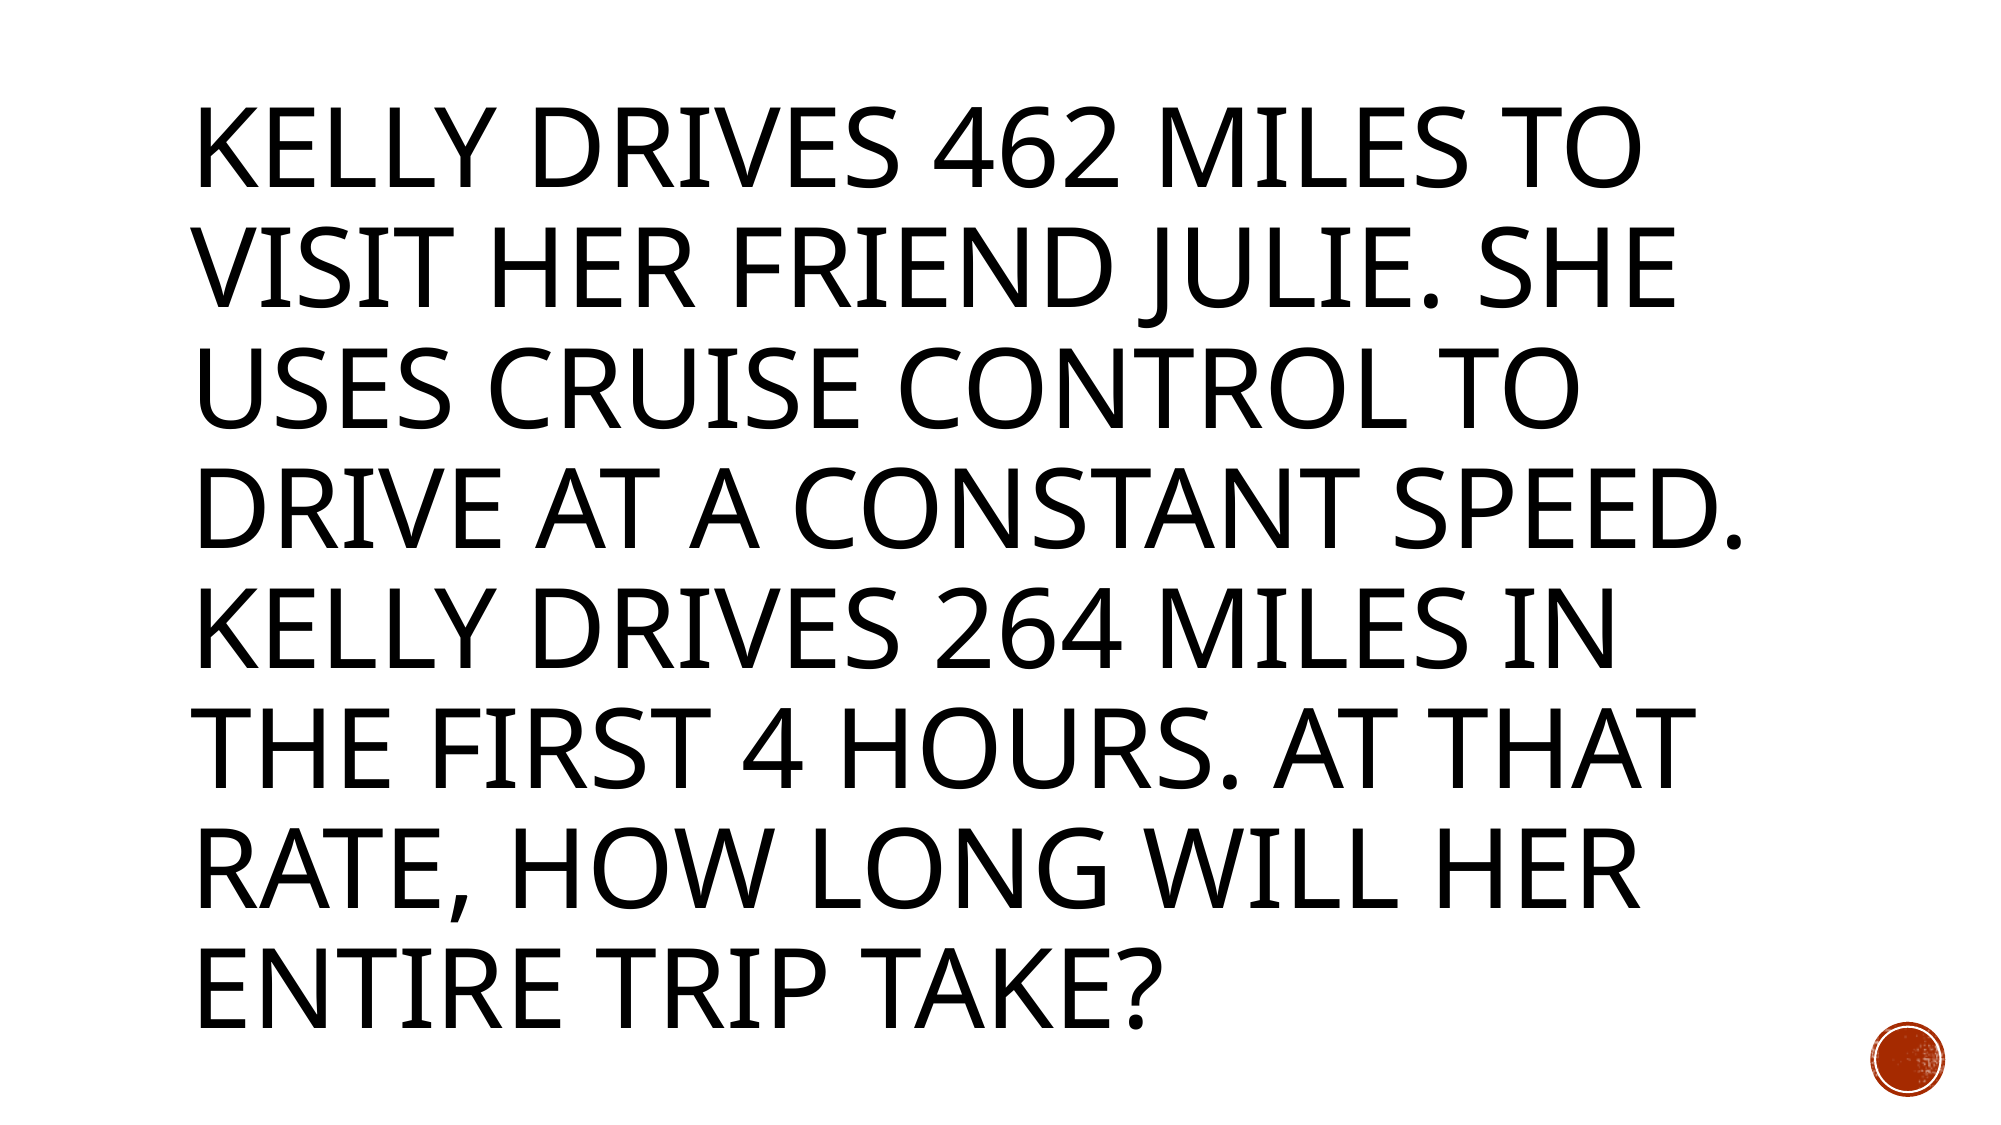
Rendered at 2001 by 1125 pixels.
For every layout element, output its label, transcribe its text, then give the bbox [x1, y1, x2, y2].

title Kelly drives 462 miles to visit her friend Julie. She uses cruise control to drive at a constant speed. Kelly drives 264 miles in the first 4 hours. At that rate, how long will her entire trip take? [175, 79, 1826, 1065]
